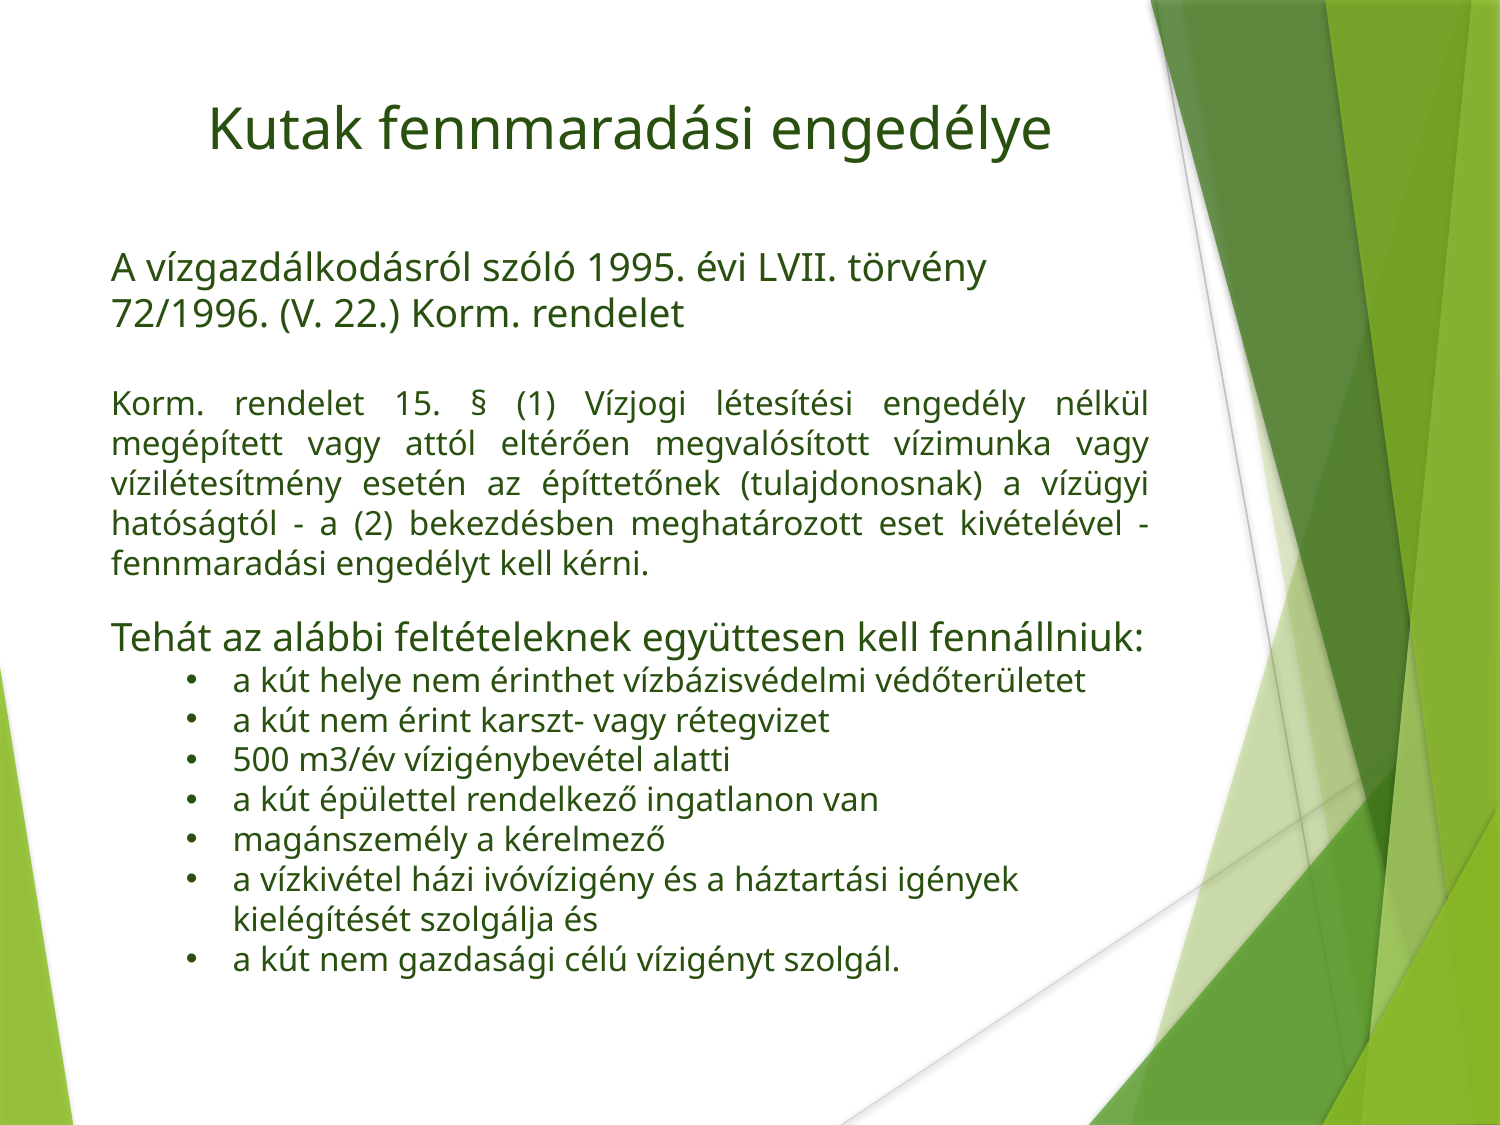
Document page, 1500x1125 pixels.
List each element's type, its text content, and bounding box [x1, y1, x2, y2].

text_box Kutak fennmaradási engedélye [153, 81, 1109, 236]
text_box A vízgazdálkodásról szóló 1995. évi LVII. törvény 72/1996. (V. 22.) Korm. rendelet Korm. rendelet 15. § (1) Vízjogi létesítési engedély nélkül megépített vagy attól eltérően megvalósított vízimunka vagy vízilétesítmény esetén az építtetőnek (tulajdonosnak) a vízügyi hatóságtól - a (2) bekezdésben meghatározott eset kivételével - fennmaradási engedélyt kell kérni. Tehát az alábbi feltételeknek együttesen kell fennállniuk: a kút helye nem érinthet vízbázisvédelmi védőterületet a kút nem érint karszt- vagy rétegvizet 500 m3/év vízigénybevétel alatti a kút épülettel rendelkező ingatlanon van magánszemély a kérelmező a vízkivétel házi ivóvízigény és a háztartási igények kielégítését szolgálja és a kút nem gazdasági célú vízigényt szolgál. [99, 236, 1163, 999]
